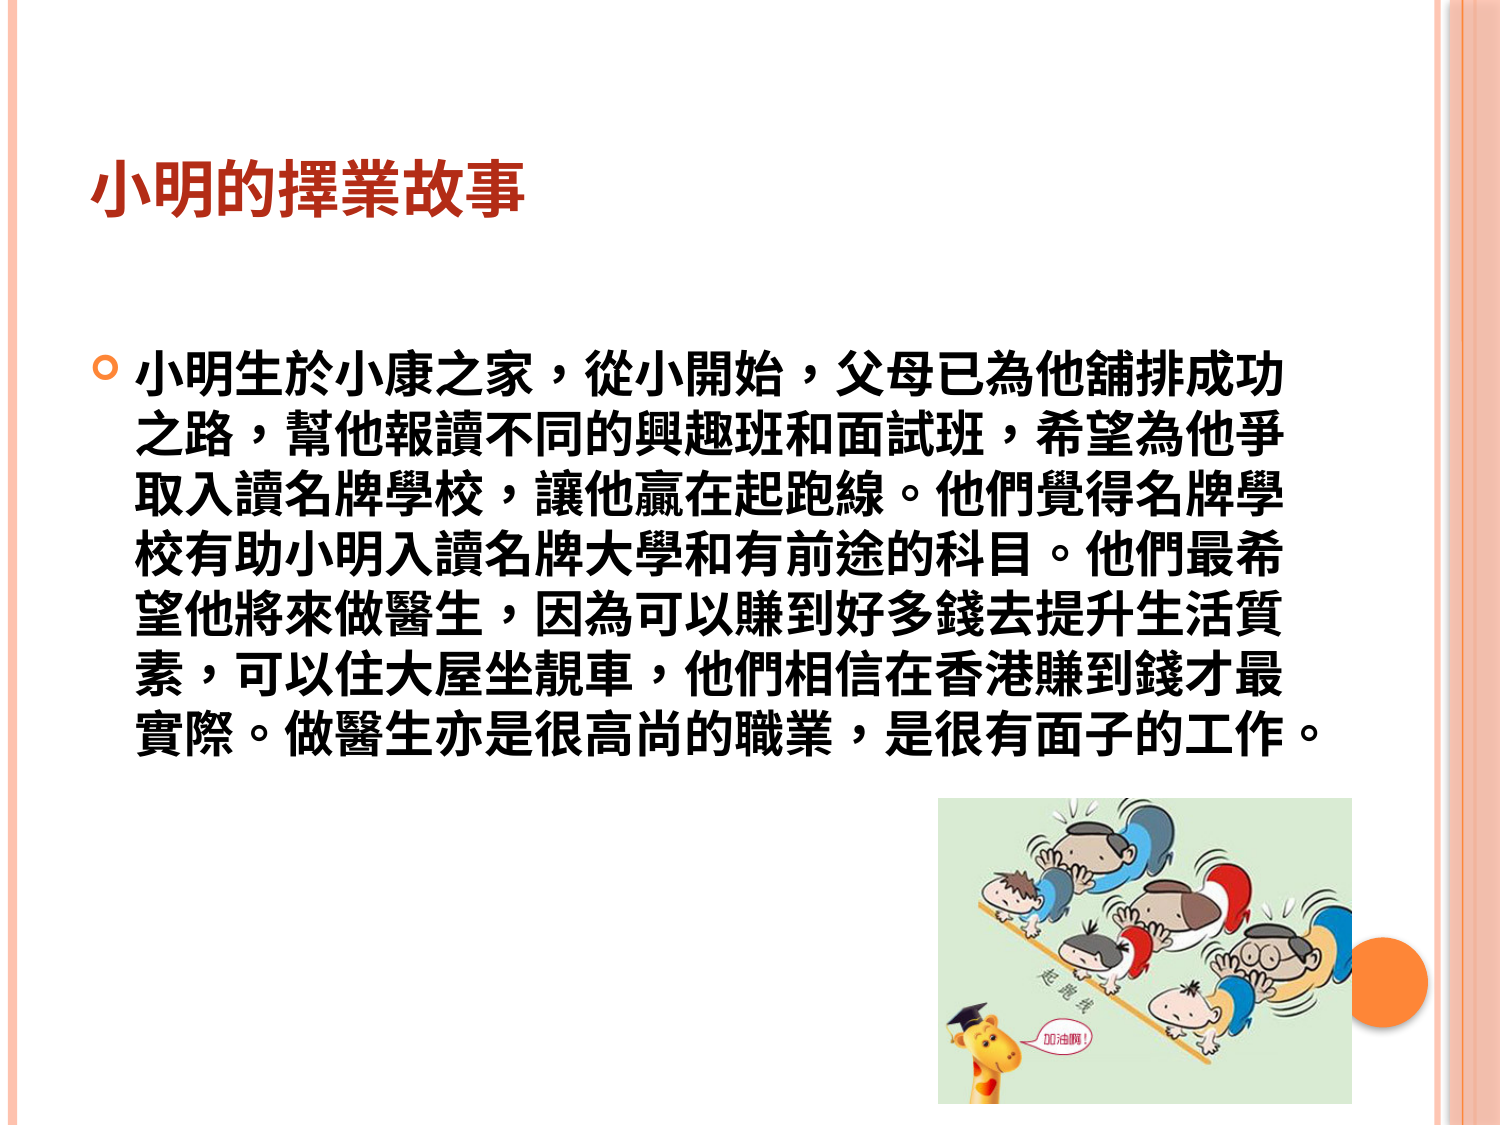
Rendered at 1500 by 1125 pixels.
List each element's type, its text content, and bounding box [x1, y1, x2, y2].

picture [938, 798, 1352, 1104]
title 小明的擇業故事 [75, 45, 1300, 233]
list 小明生於小康之家，從小開始，父母已為他舖排成功之路，幫他報讀不同的興趣班和面試班，希望為他爭取入讀名牌學校，讓他贏在起跑線。他們覺得名牌學校有助小明入讀名牌大學和有前途的科目。他們最希望他將來做醫生，因為可以賺到好多錢去提升生活質素，可以住大屋坐靚車，他們相信在香港賺到錢才最實際。做醫生亦是很高尚的職業，是很有面子的工作。 [75, 262, 1300, 1062]
picture [1347, 957, 1352, 965]
